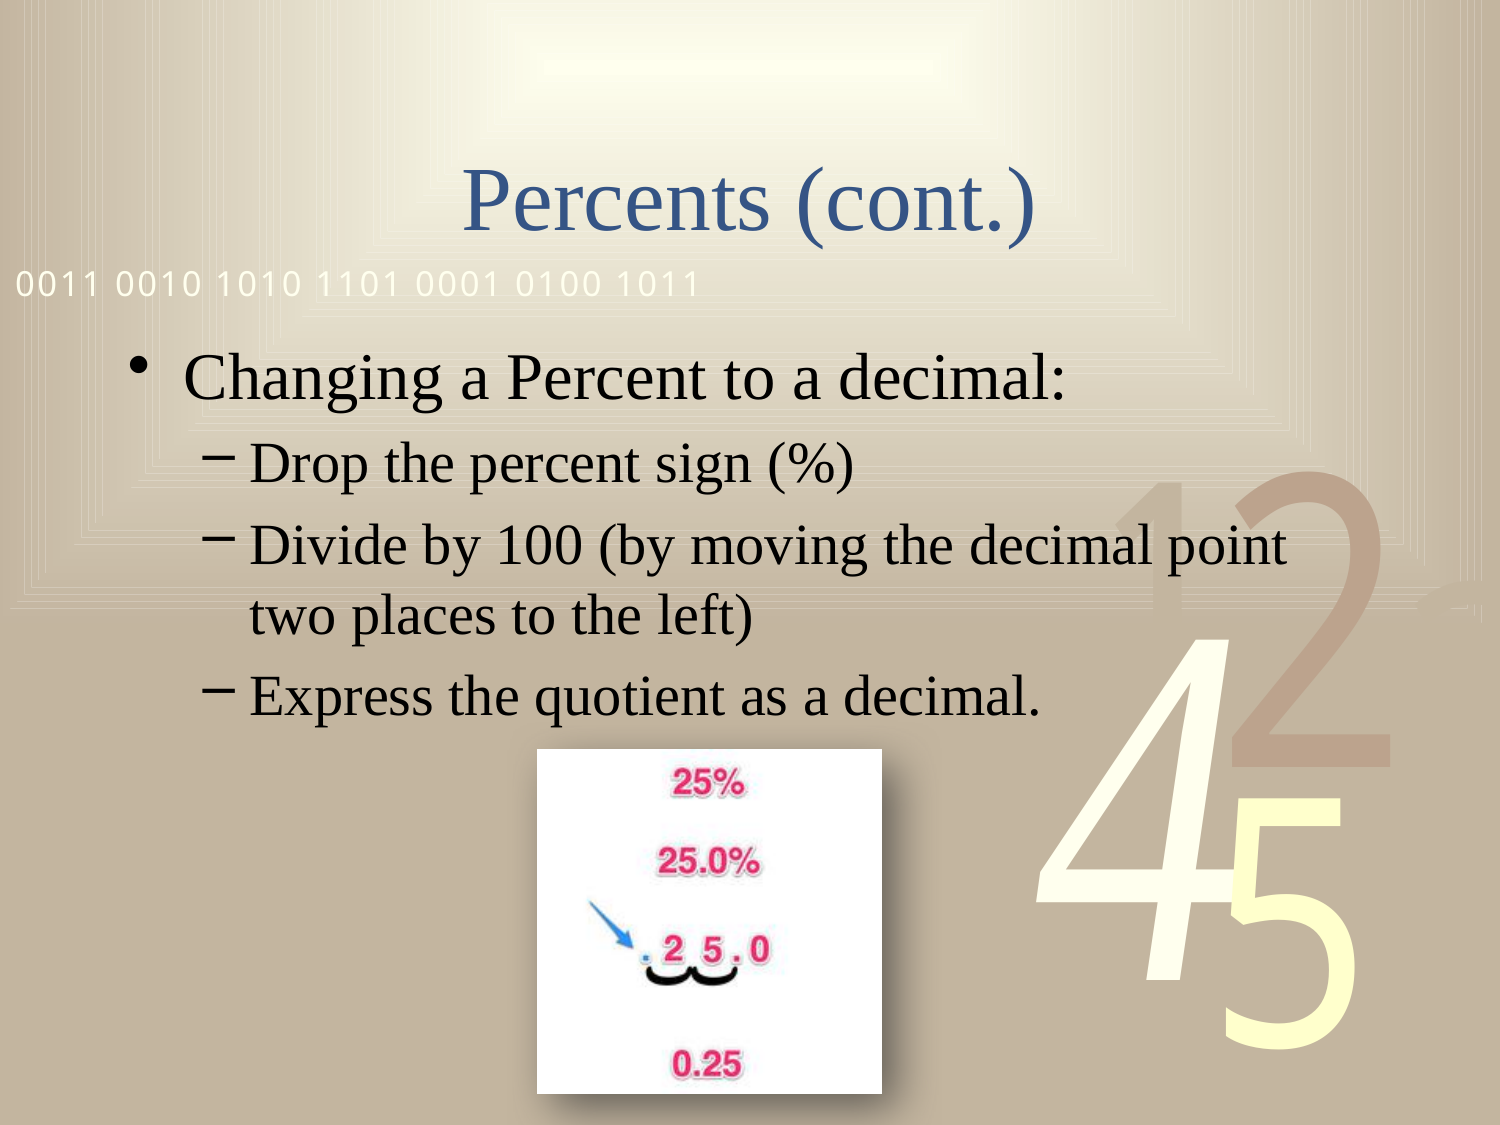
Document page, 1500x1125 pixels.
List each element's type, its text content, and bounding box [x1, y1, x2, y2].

title Percents (cont.) [112, 99, 1388, 288]
picture [537, 749, 882, 1094]
list Changing a Percent to a decimal: Drop the percent sign (%) Divide by 100 (by moving the decimal point two places to the left) Express the quotient as a decimal. [112, 324, 1388, 1001]
